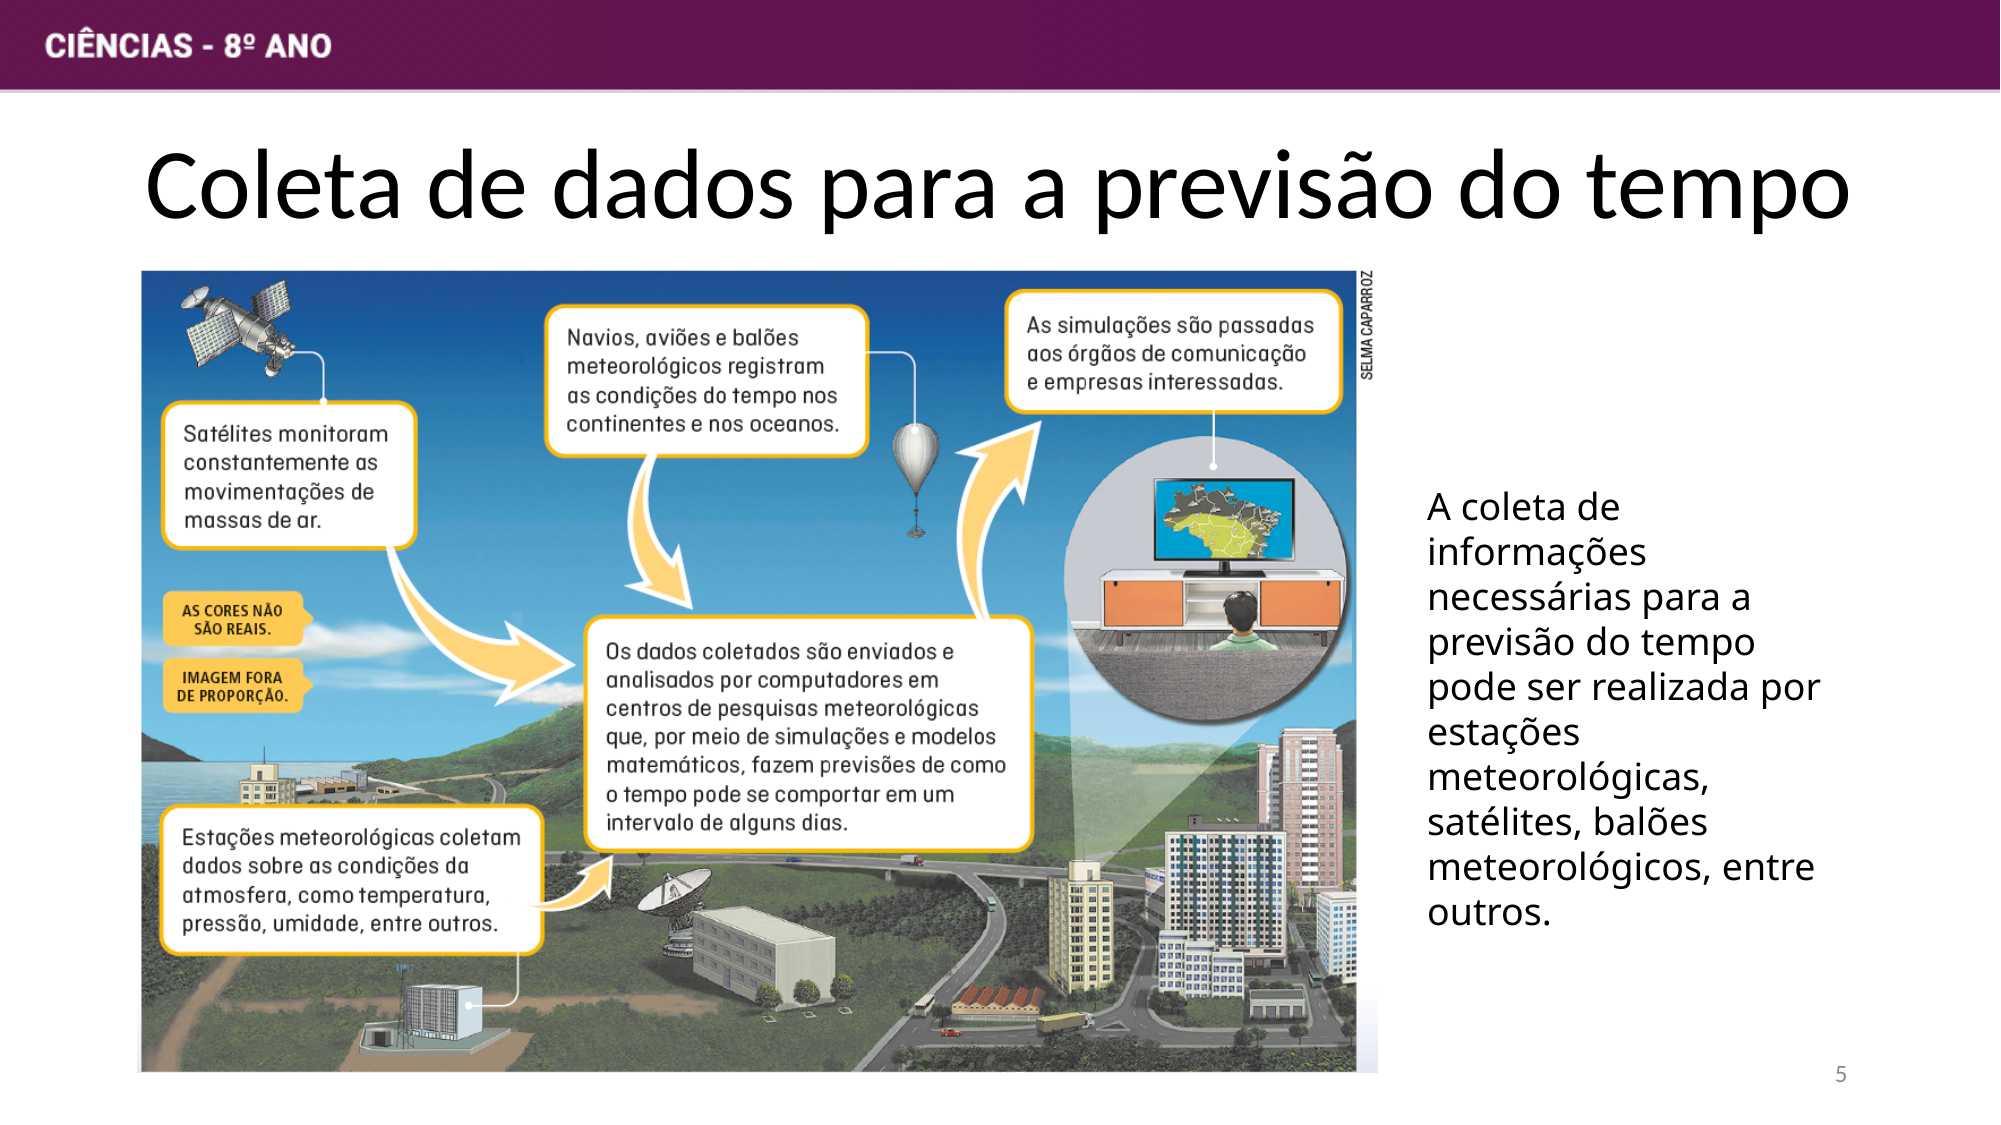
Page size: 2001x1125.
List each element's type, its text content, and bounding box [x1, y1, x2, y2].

picture [137, 264, 1378, 1073]
text_box Coleta de dados para a previsão do tempo [0, 124, 2000, 287]
picture [0, 0, 2000, 93]
slide_number 5 [1412, 1042, 1863, 1103]
text_box A coleta de informações necessárias para a previsão do tempo pode ser realizada por estações meteorológicas, satélites, balões meteorológicos, entre outros. [1412, 475, 1863, 941]
